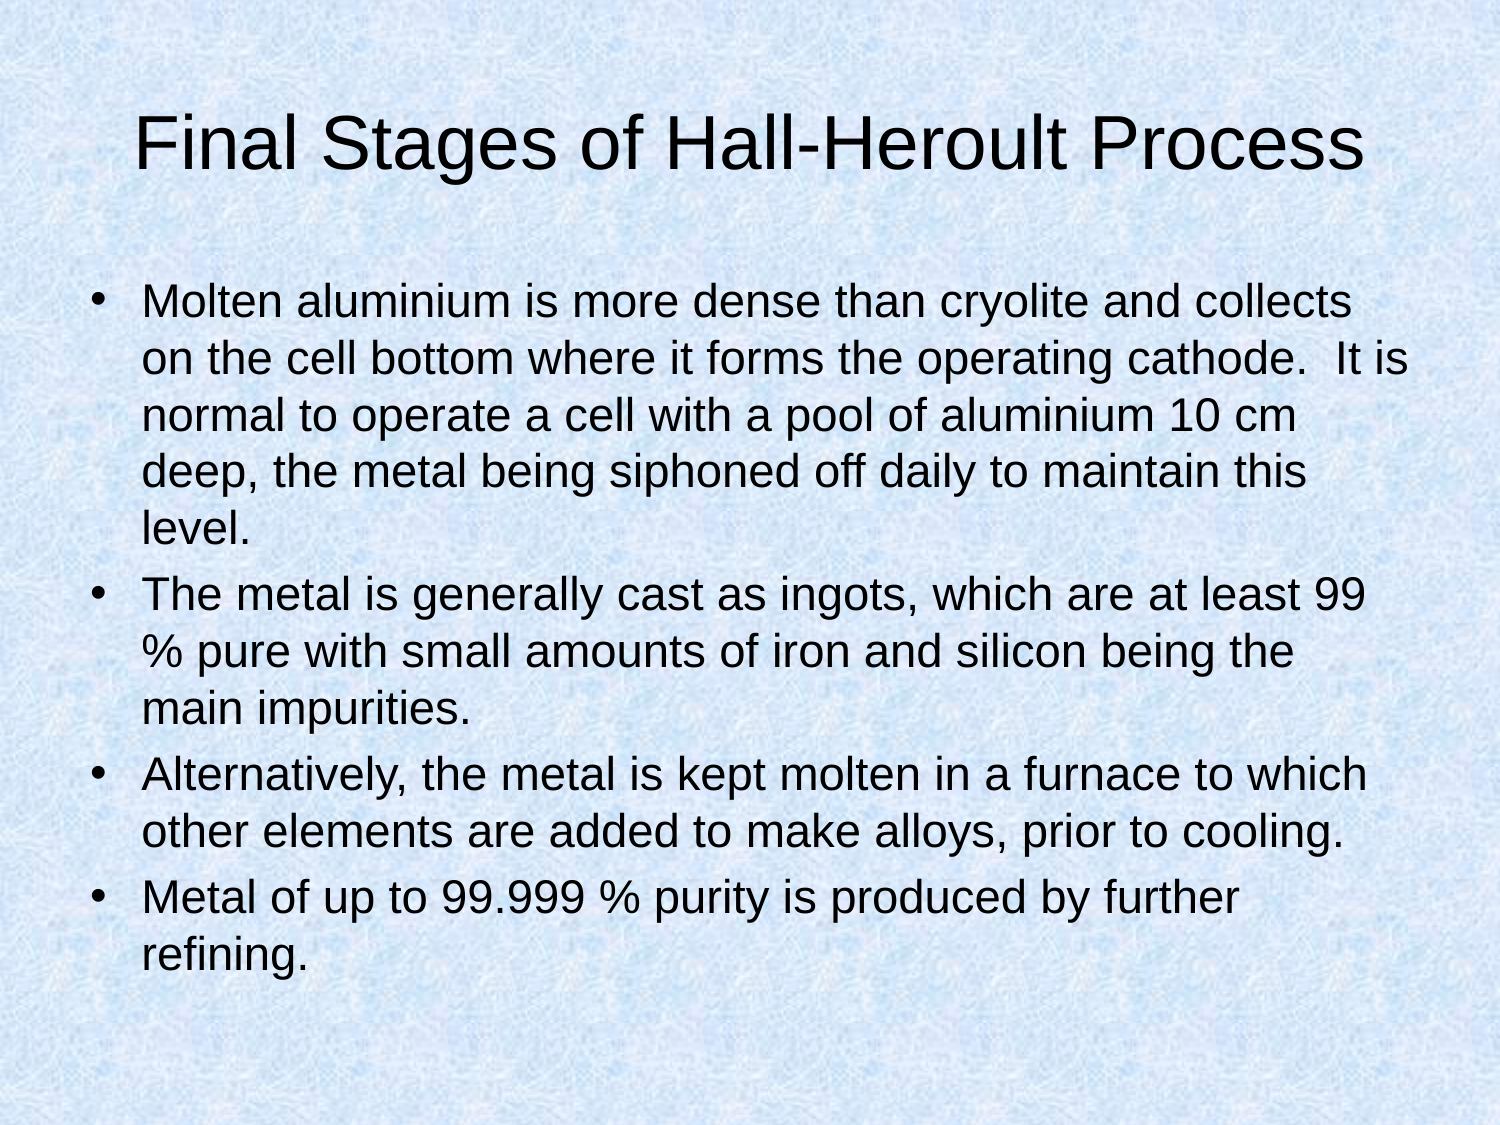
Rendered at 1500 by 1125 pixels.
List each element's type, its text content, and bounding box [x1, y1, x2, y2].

picture [0, 0, 1500, 1125]
title Final Stages of Hall-Heroult Process [75, 45, 1425, 233]
list Molten aluminium is more dense than cryolite and collects on the cell bottom where it forms the operating cathode. It is normal to operate a cell with a pool of aluminium 10 cm deep, the metal being siphoned off daily to maintain this level. The metal is generally cast as ingots, which are at least 99 % pure with small amounts of iron and silicon being the main impurities. Alternatively, the metal is kept molten in a furnace to which other elements are added to make alloys, prior to cooling. Metal of up to 99.999 % purity is produced by further refining. [75, 262, 1425, 1005]
